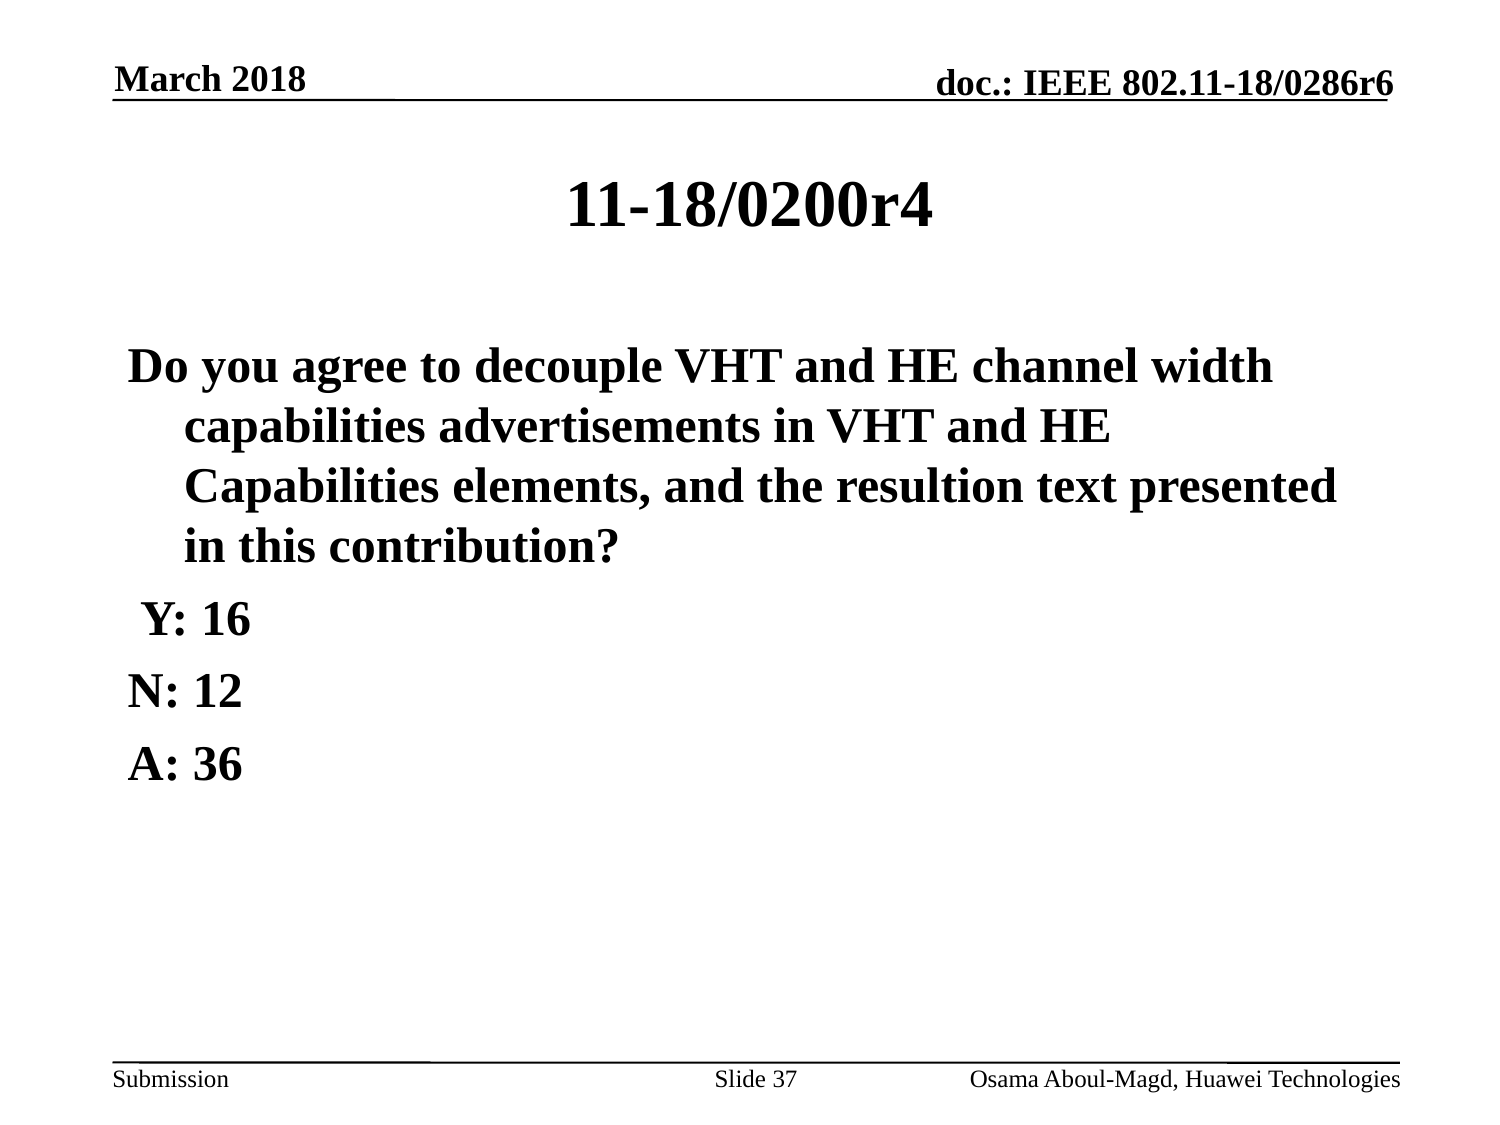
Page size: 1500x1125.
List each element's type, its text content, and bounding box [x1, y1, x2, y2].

title 11-18/0200r4 [112, 112, 1388, 288]
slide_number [114, 54, 423, 100]
footer Osama Aboul-Magd, Huawei Technologies [878, 1061, 1402, 1093]
list Do you agree to decouple VHT and HE channel width capabilities advertisements in VHT and HE Capabilities elements, and the resultion text presented in this contribution? Y: 16 N: 12 A: 36 [112, 324, 1388, 1000]
slide_number Slide 37 [712, 1061, 800, 1123]
